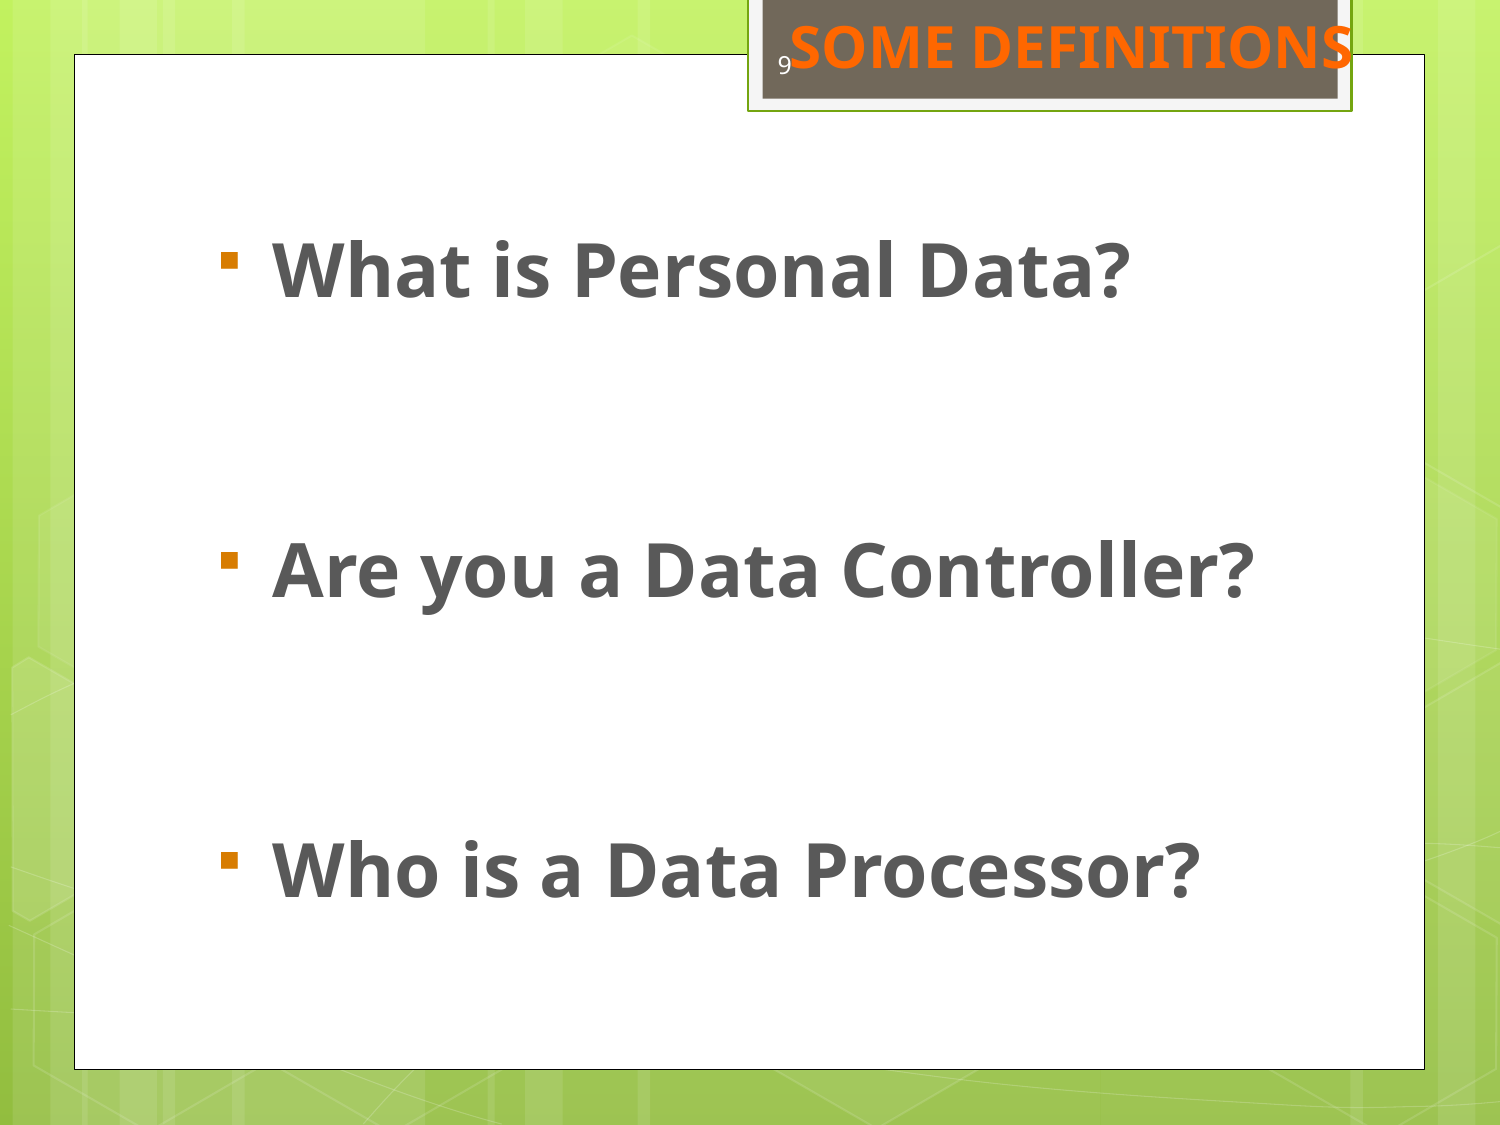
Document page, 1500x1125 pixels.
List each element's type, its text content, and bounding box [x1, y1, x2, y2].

list What is Personal Data? Are you a Data Controller? Who is a Data Processor? [174, 170, 1363, 1121]
slide_number 9 [762, 36, 982, 97]
title SOME DEFINITIONS [774, 0, 1425, 88]
